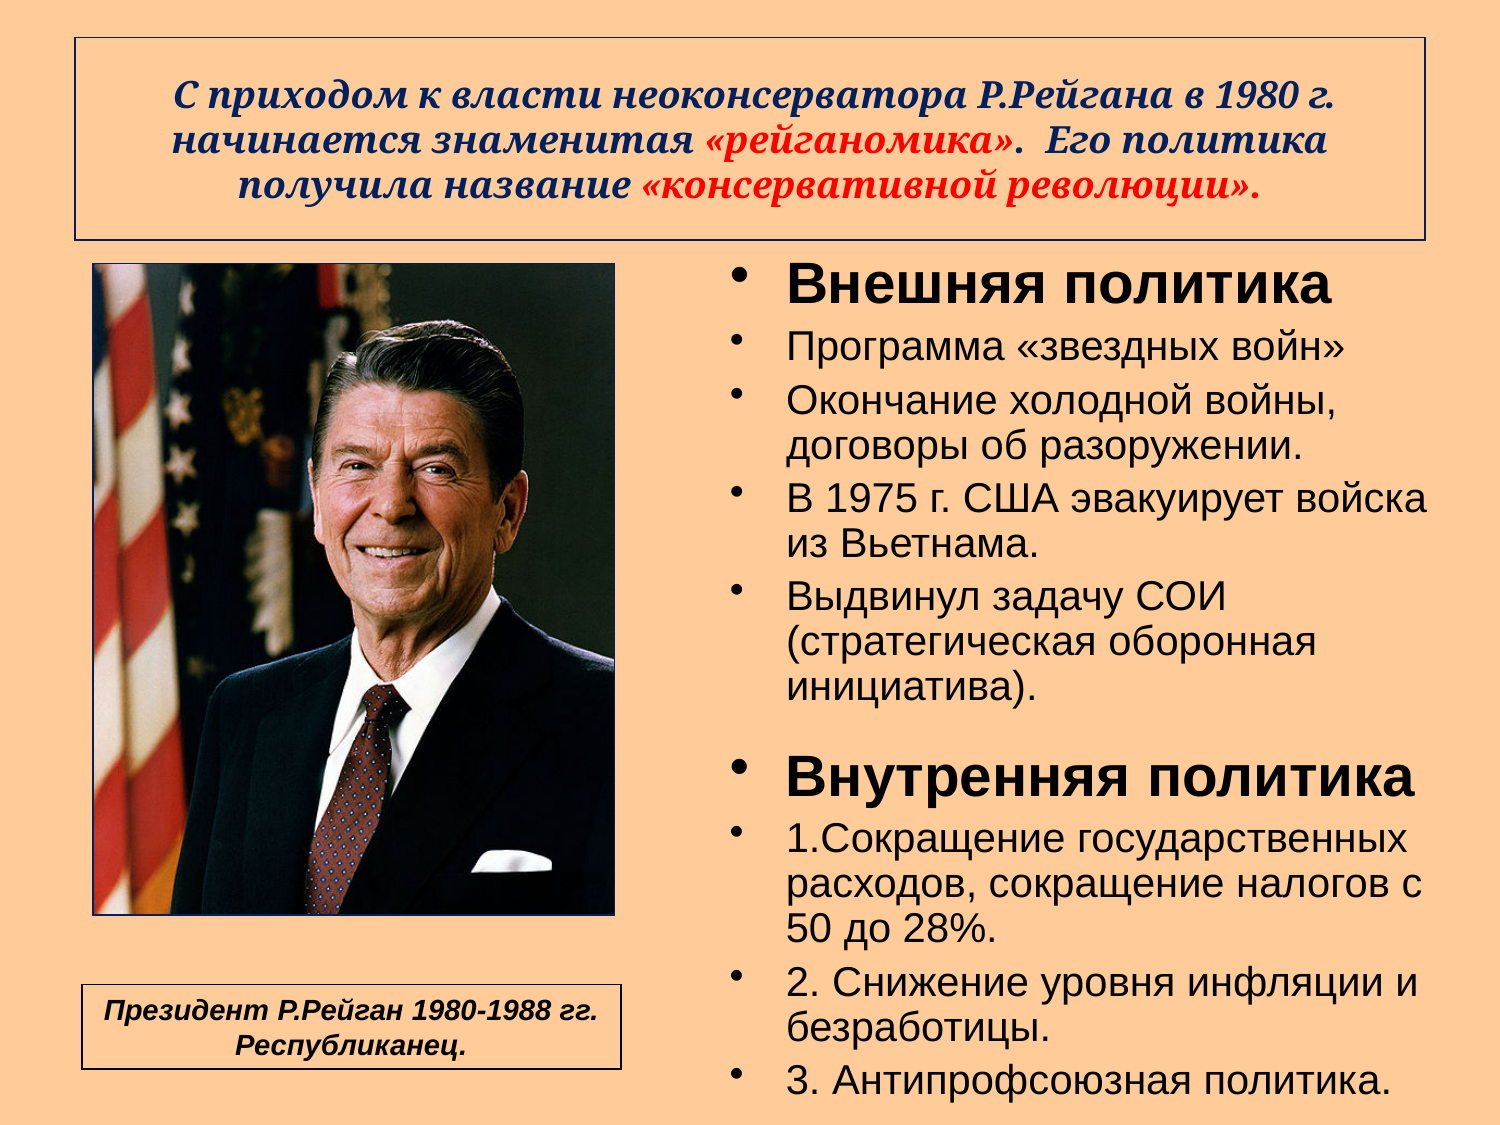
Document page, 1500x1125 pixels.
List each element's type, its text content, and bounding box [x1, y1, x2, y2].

text_box Президент Р.Рейган 1980-1988 гг. Республиканец. [81, 984, 621, 1069]
text_box Внутренняя политика 1.Сокращение государственных расходов, сокращение налогов с 50 до 28%. 2. Снижение уровня инфляции и безработицы. 3. Антипрофсоюзная политика. [714, 738, 1454, 1125]
title С приходом к власти неоконсерватора Р.Рейгана в 1980 г. начинается знаменитая «рейганомика». Его политика получила название «консервативной революции». [74, 37, 1426, 241]
list Внешняя политика Программа «звездных войн» Окончание холодной войны, договоры об разоружении. В 1975 г. США эвакуирует войска из Вьетнама. Выдвинул задачу СОИ (стратегическая оборонная инициатива). [714, 245, 1453, 738]
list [93, 263, 614, 915]
